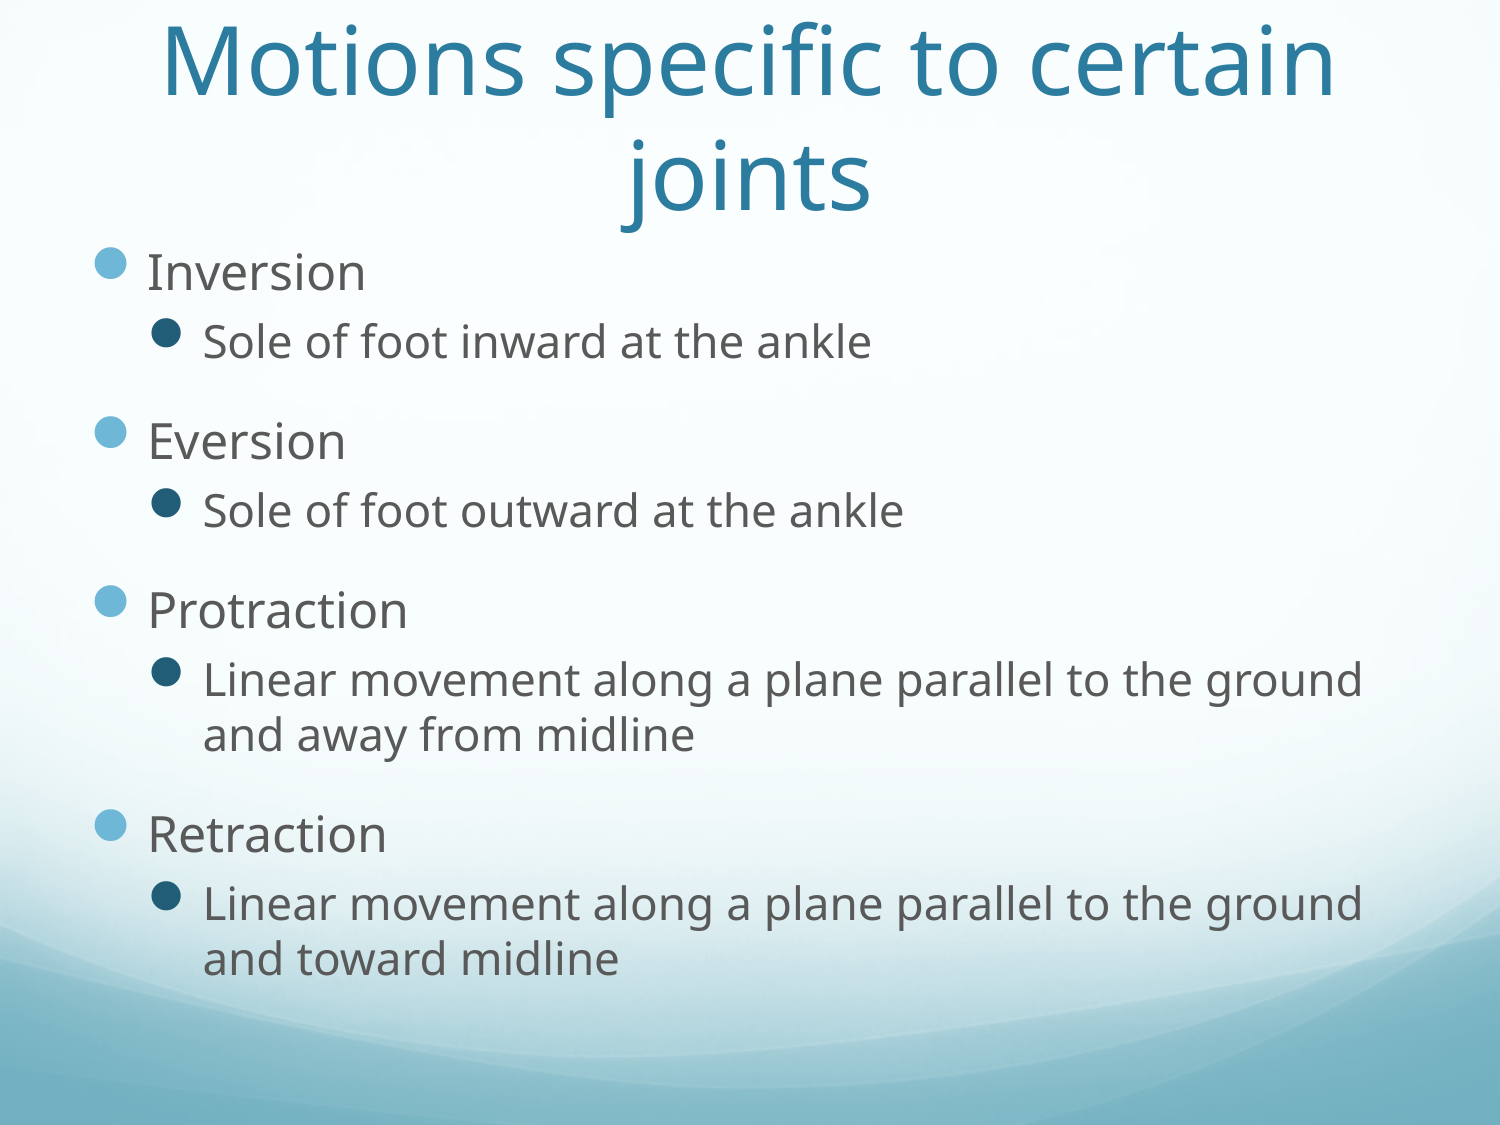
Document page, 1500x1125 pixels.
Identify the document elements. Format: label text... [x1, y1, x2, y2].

title Motions specific to certain joints [90, 17, 1410, 232]
list Inversion Sole of foot inward at the ankle Eversion Sole of foot outward at the ankle Protraction Linear movement along a plane parallel to the ground and away from midline Retraction Linear movement along a plane parallel to the ground and toward midline [75, 232, 1425, 1065]
